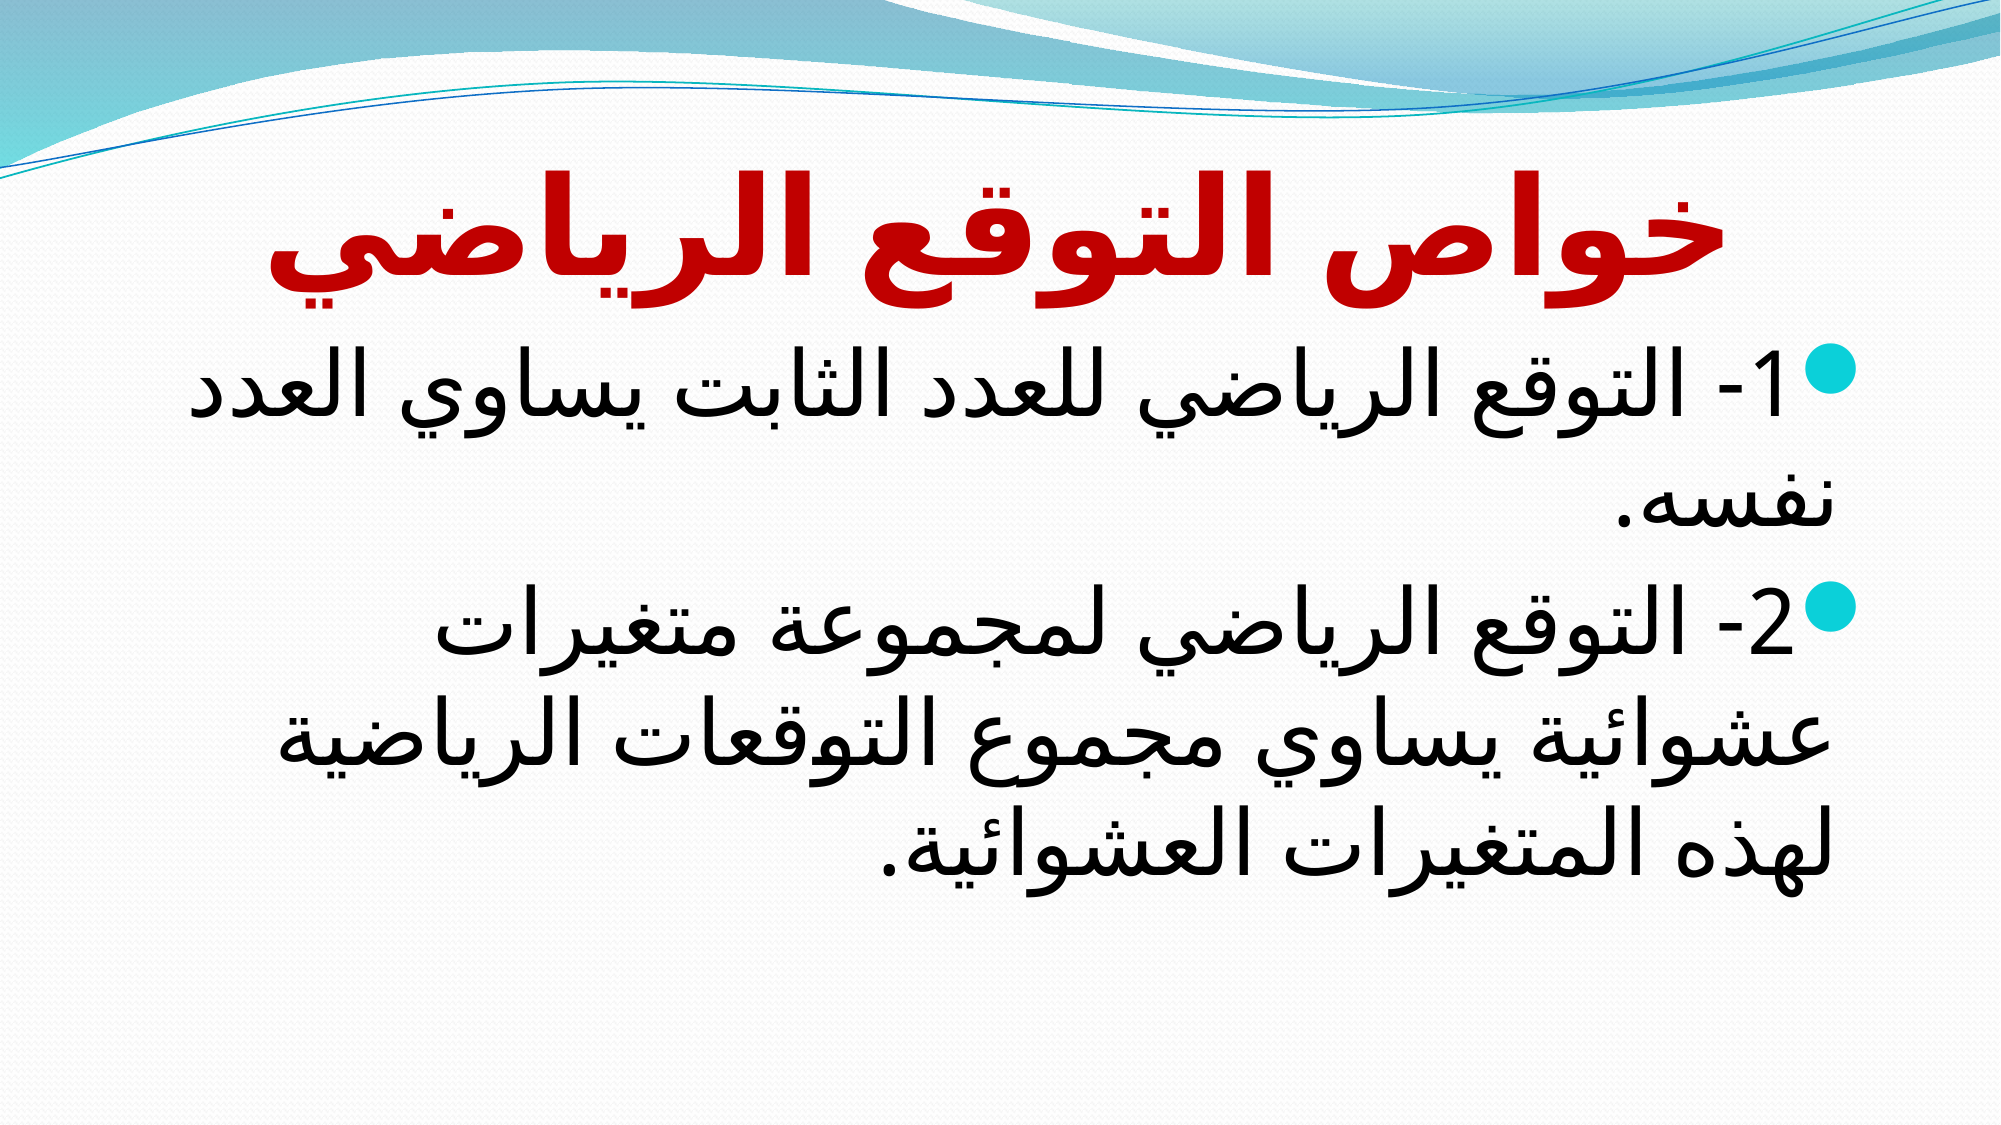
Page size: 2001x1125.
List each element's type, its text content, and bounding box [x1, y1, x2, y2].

list 1- التوقع الرياضي للعدد الثابت يساوي العدد نفسه. 2- التوقع الرياضي لمجموعة متغيرات عشوائية يساوي مجموع التوقعات الرياضية لهذه المتغيرات العشوائية. [99, 317, 1900, 1038]
title خواص التوقع الرياضي [99, 115, 1900, 303]
